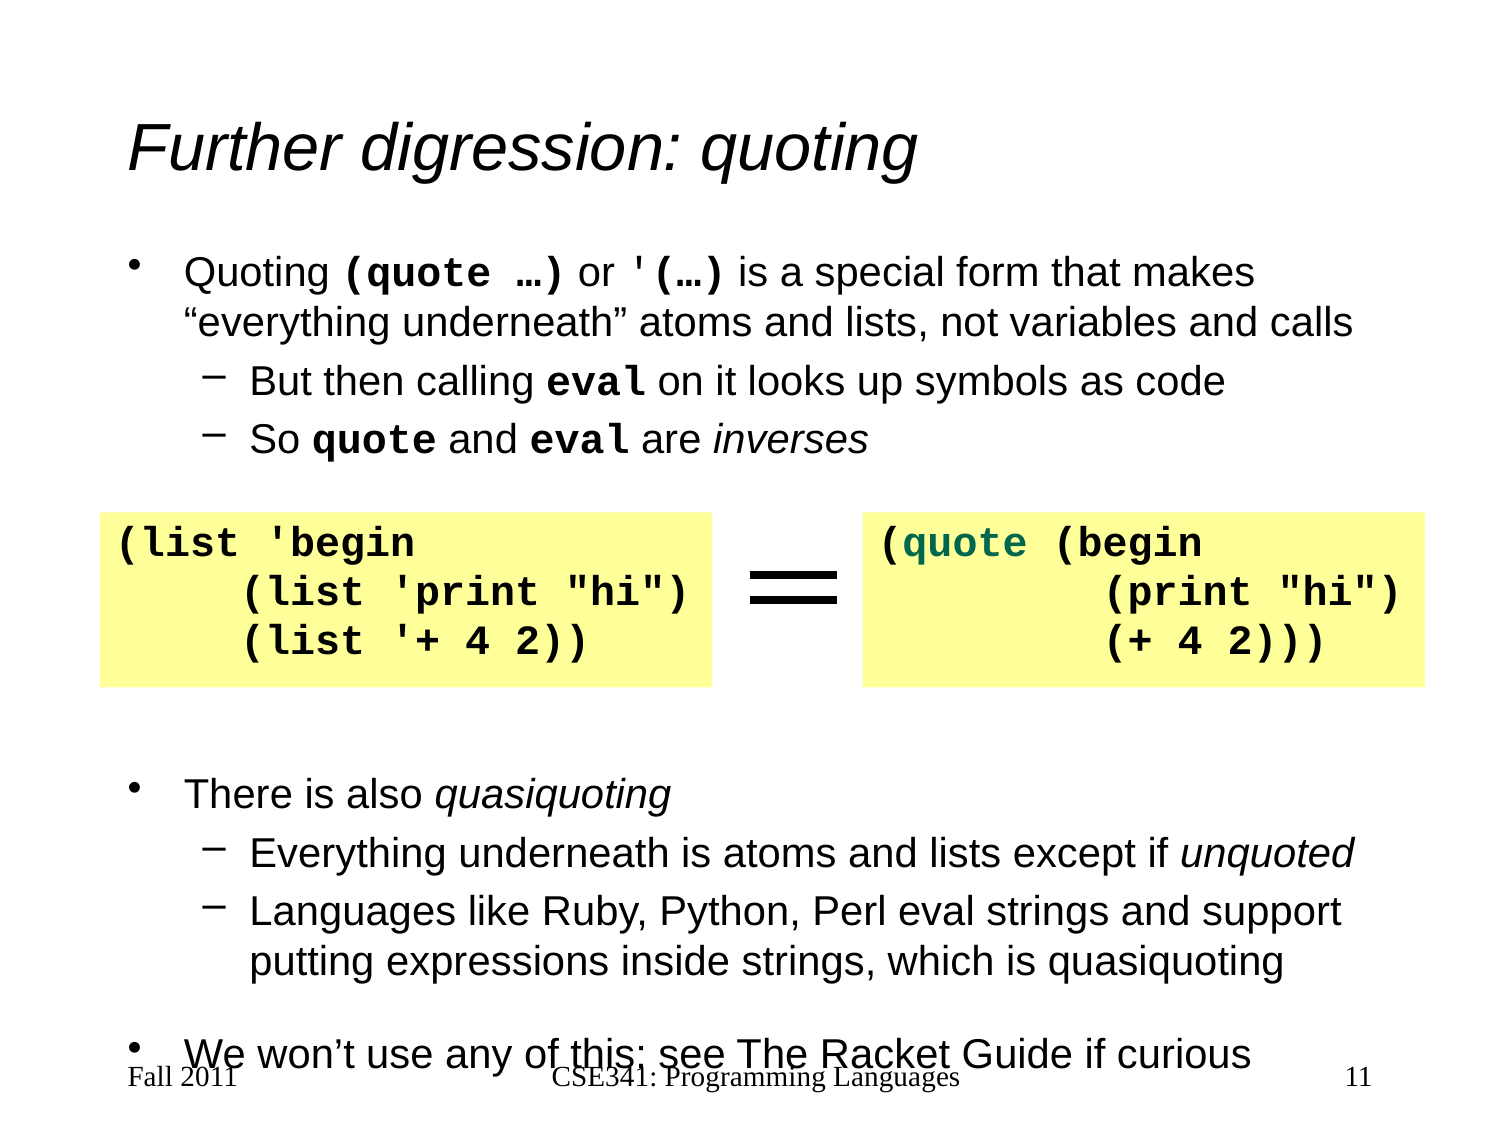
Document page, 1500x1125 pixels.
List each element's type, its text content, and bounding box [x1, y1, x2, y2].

text_box (quote (begin (print "hi") (+ 4 2))) [862, 512, 1425, 688]
text_box (list 'begin (list 'print "hi") (list '+ 4 2)) [99, 512, 713, 688]
slide_number 11 [1074, 1049, 1388, 1125]
slide_number Fall 2011 [112, 1049, 426, 1125]
footer CSE341: Programming Languages [474, 1049, 1038, 1125]
list Quoting (quote …) or '(…) is a special form that makes “everything underneath” atoms and lists, not variables and calls But then calling eval on it looks up symbols as code So quote and eval are inverses There is also quasiquoting Everything underneath is atoms and lists except if unquoted Languages like Ruby, Python, Perl eval strings and support putting expressions inside strings, which is quasiquoting We won’t use any of this: see The Racket Guide if curious [112, 237, 1388, 976]
title Further digression: quoting [112, 49, 1388, 237]
